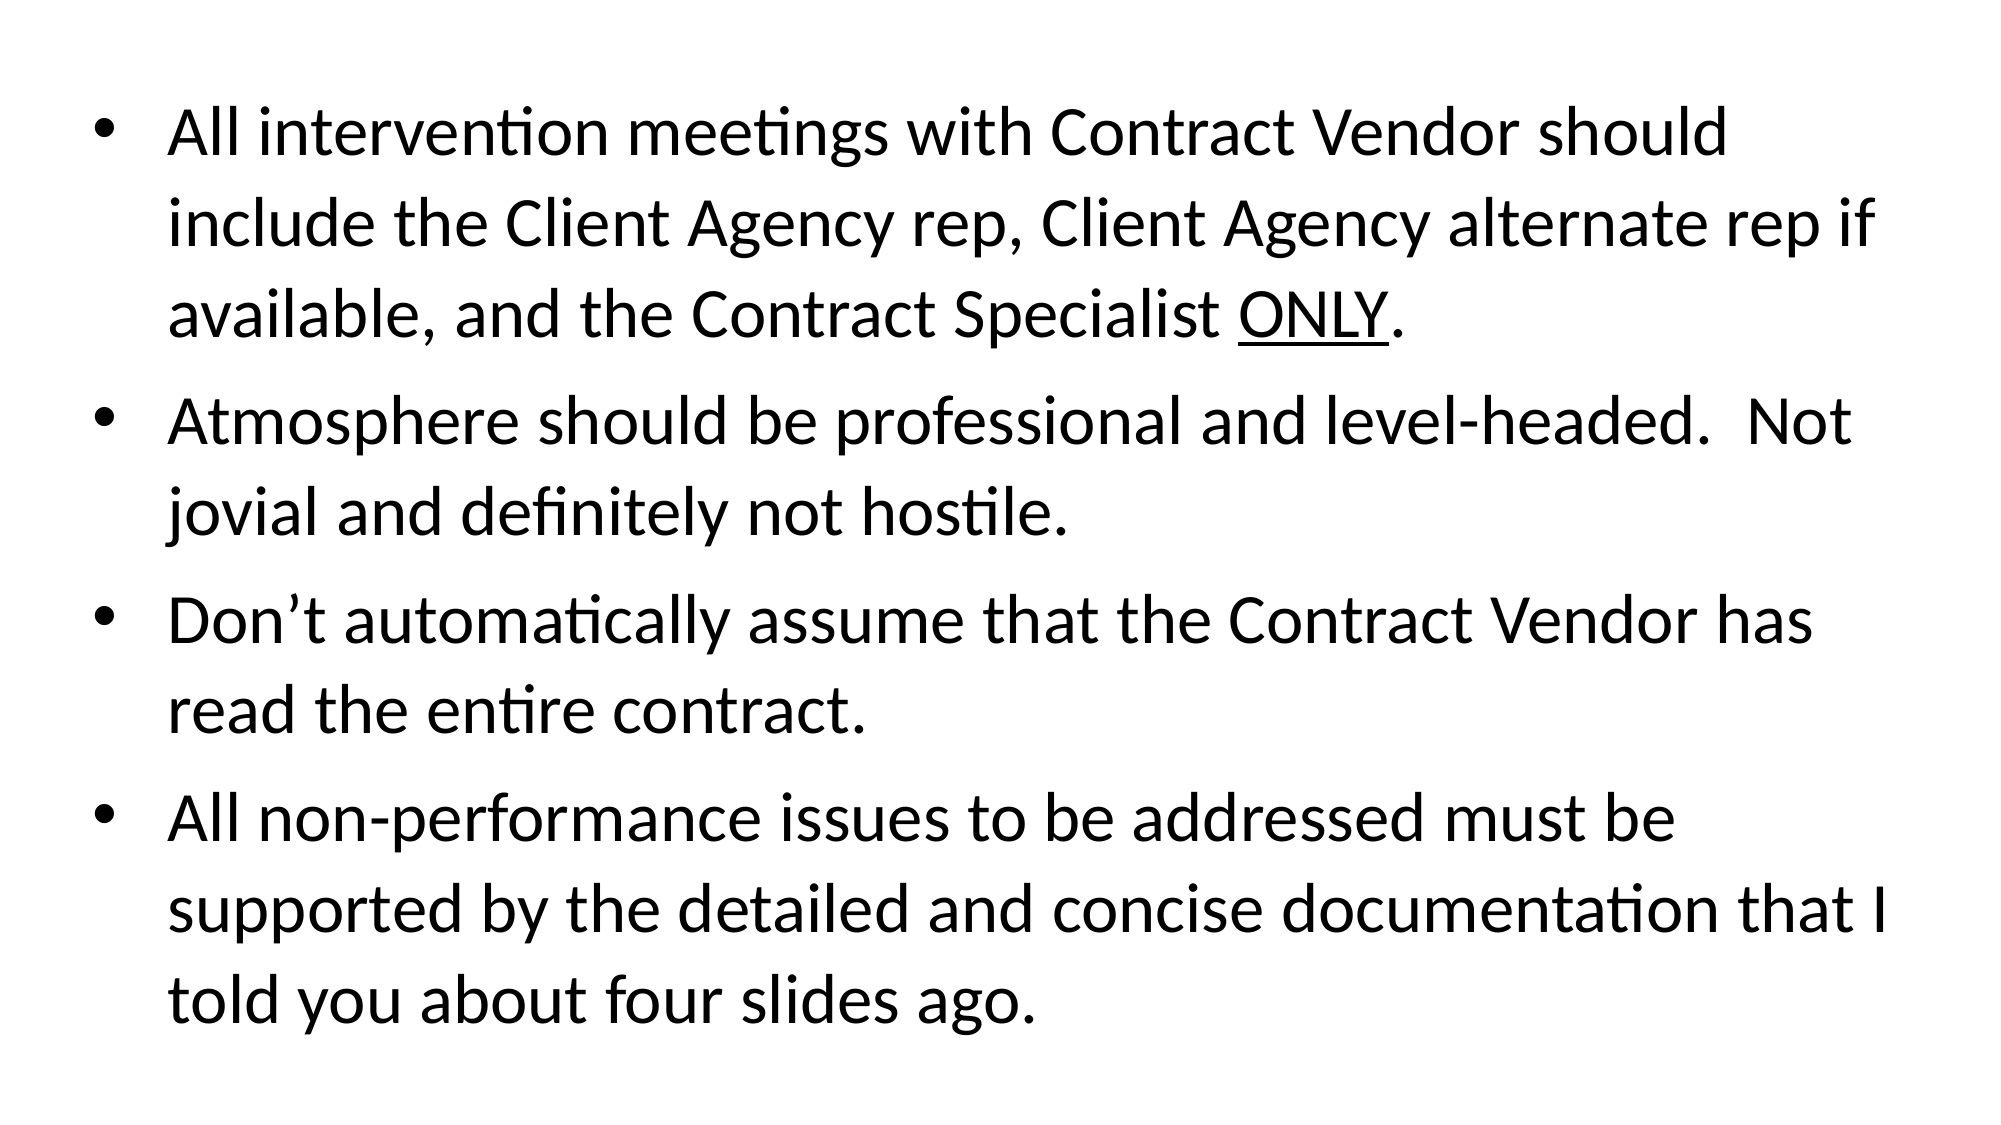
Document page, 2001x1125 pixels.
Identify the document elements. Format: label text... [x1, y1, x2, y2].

text_box All intervention meetings with Contract Vendor should include the Client Agency rep, Client Agency alternate rep if available, and the Contract Specialist ONLY. Atmosphere should be professional and level-headed. Not jovial and definitely not hostile. Don’t automatically assume that the Contract Vendor has read the entire contract. All non-performance issues to be addressed must be supported by the detailed and concise documentation that I told you about four slides ago. [78, 71, 1956, 1045]
